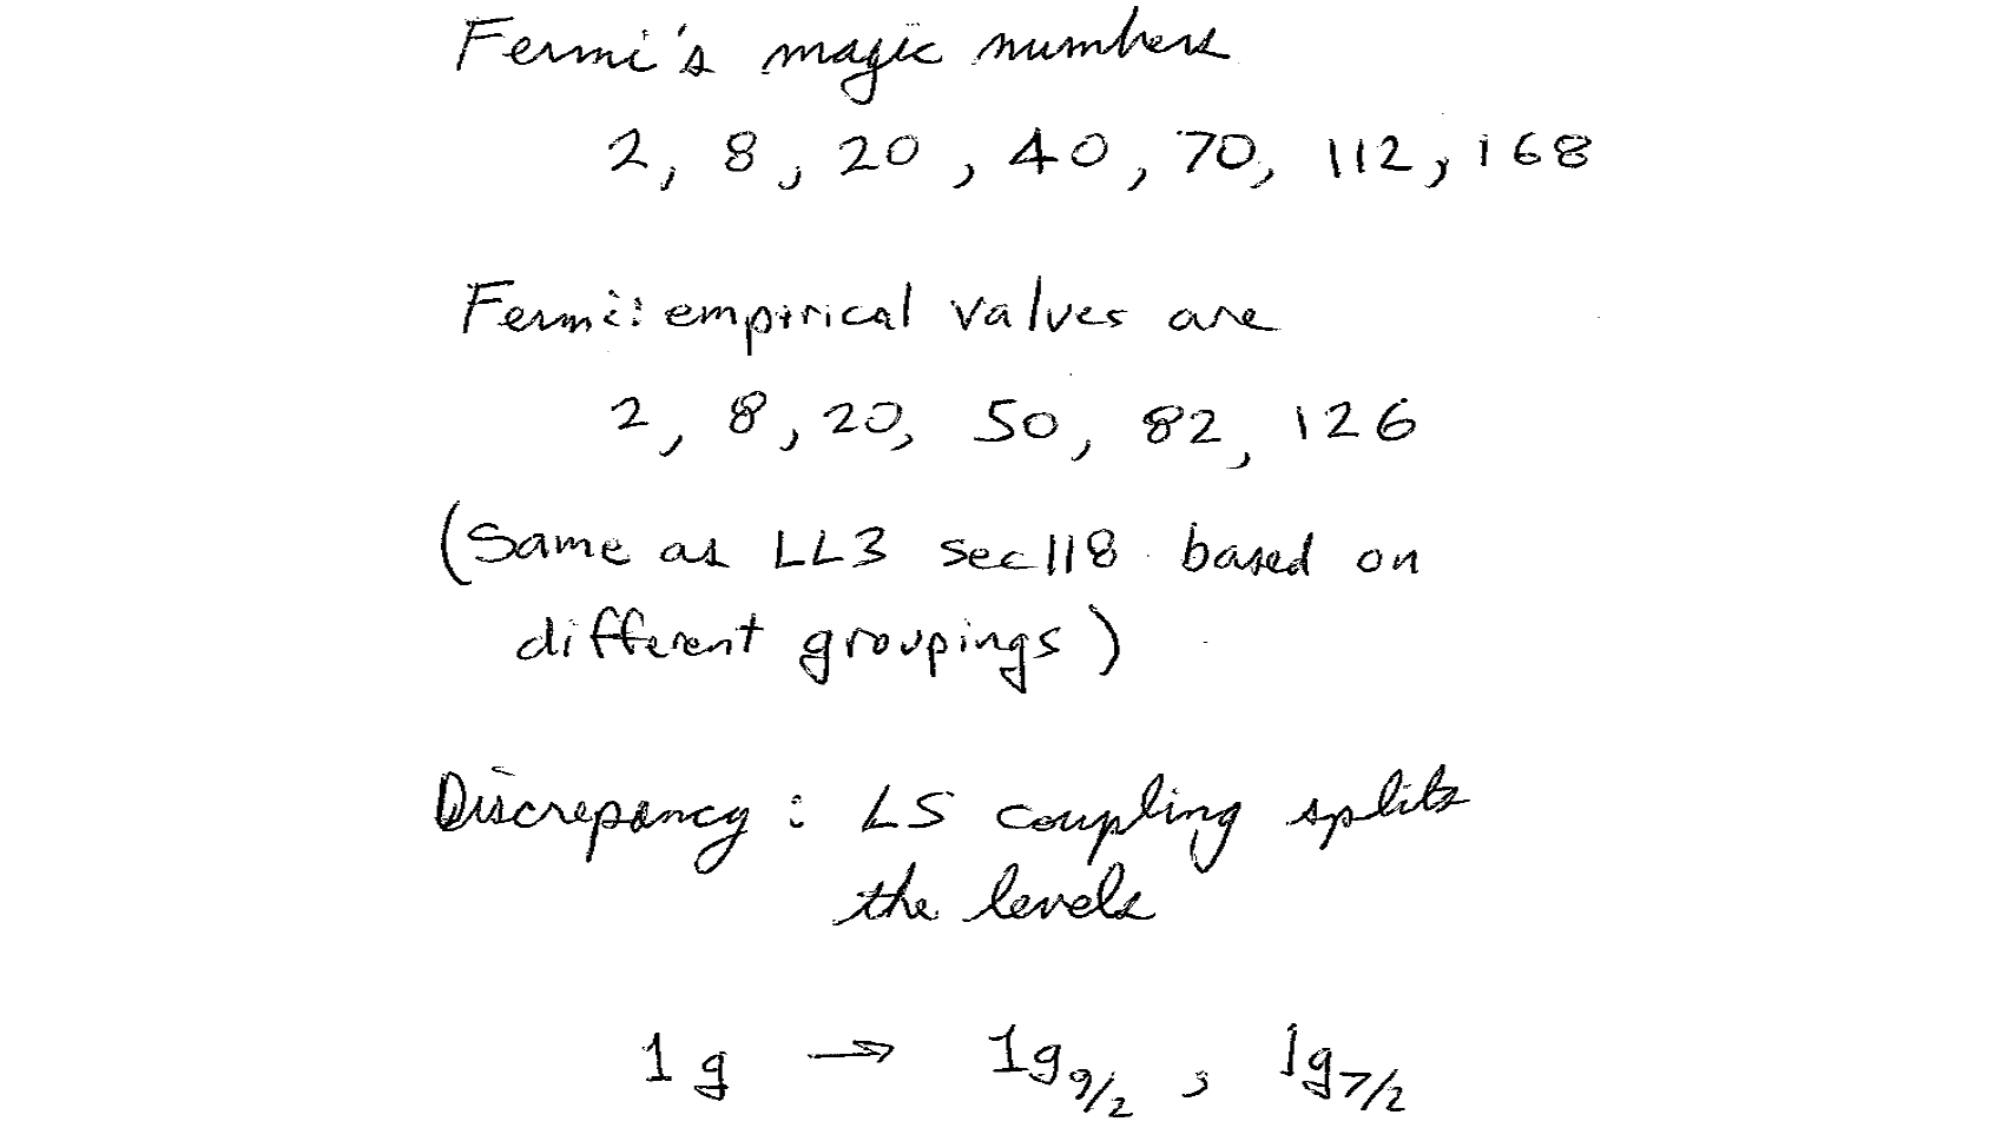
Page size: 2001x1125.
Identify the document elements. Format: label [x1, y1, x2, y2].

picture [362, 0, 1632, 1120]
